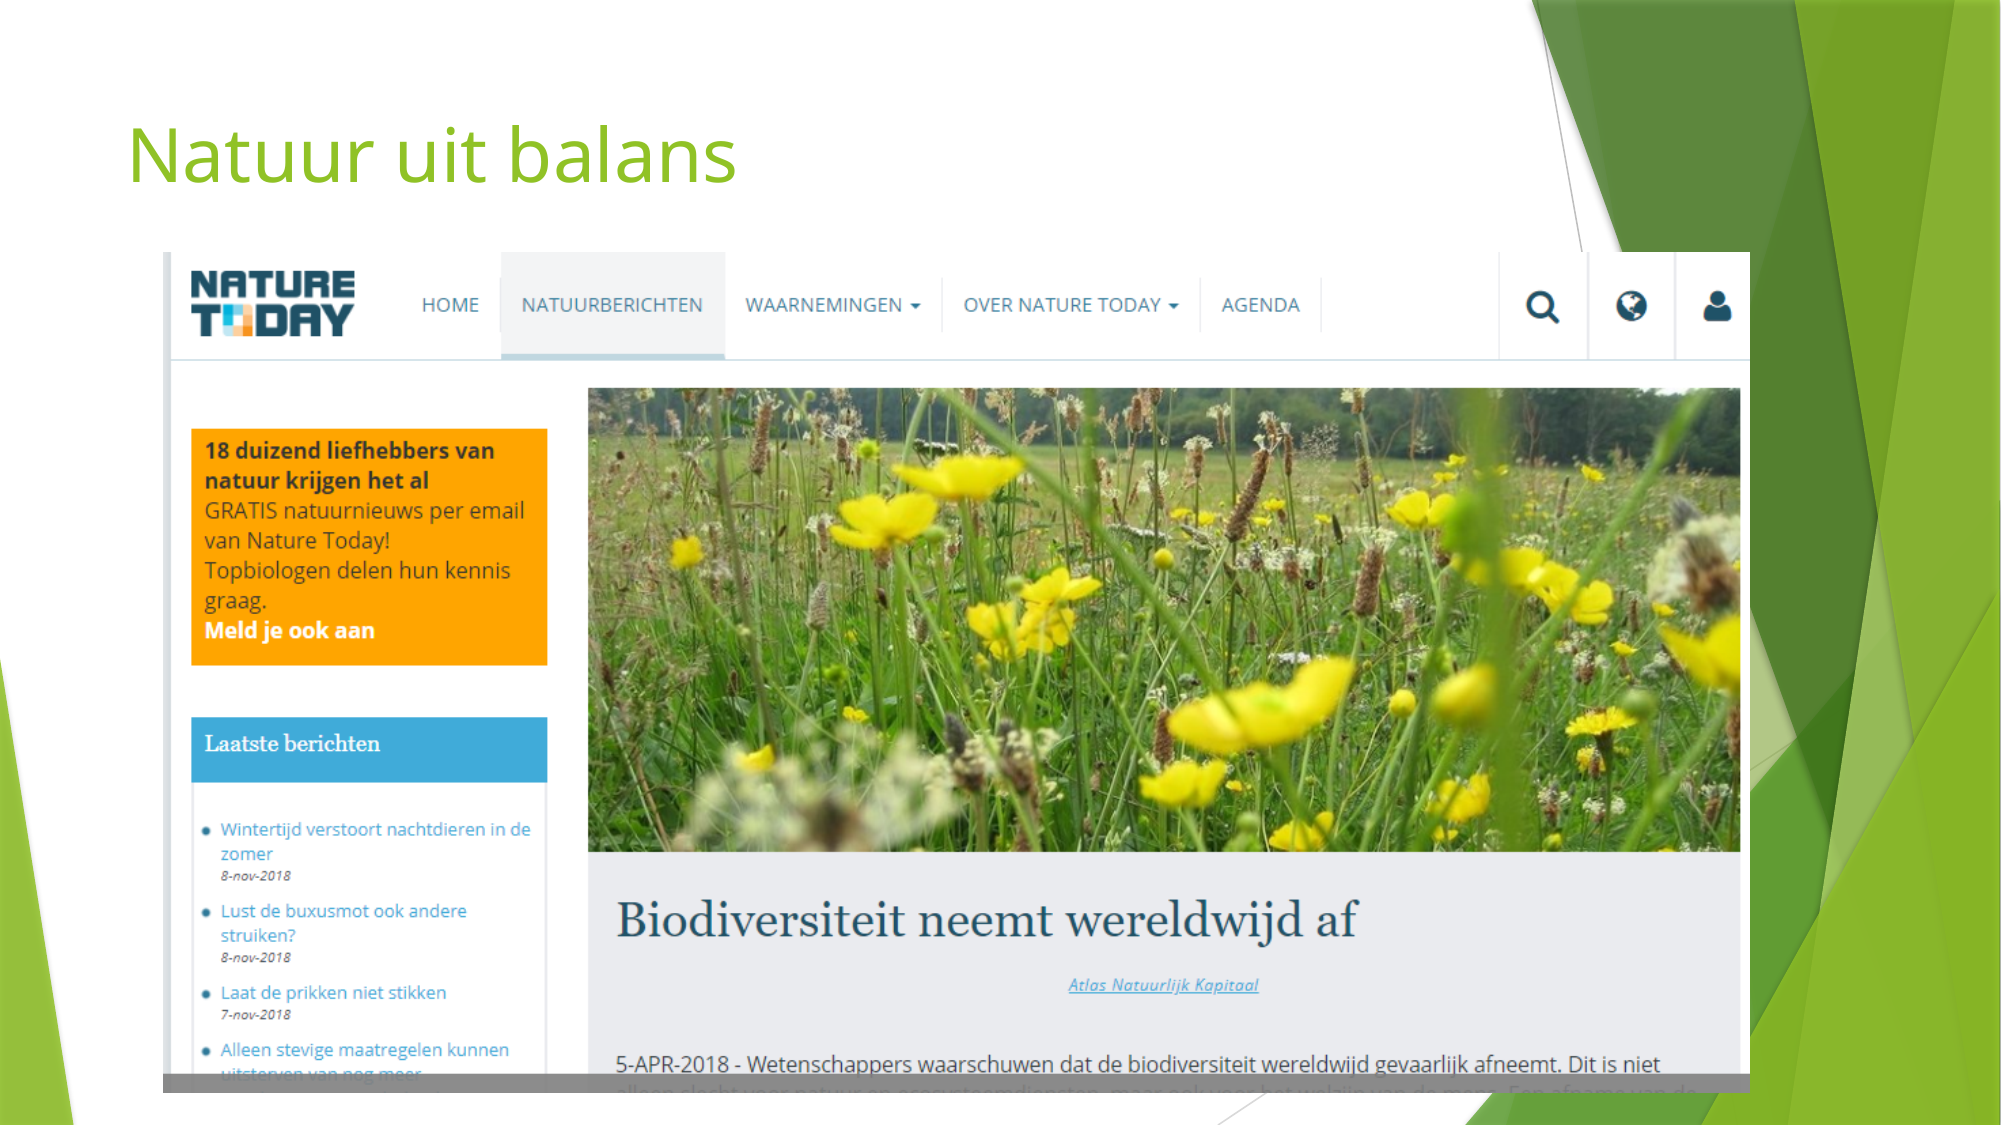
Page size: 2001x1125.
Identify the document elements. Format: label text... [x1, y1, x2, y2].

picture [162, 252, 1751, 1093]
title Natuur uit balans [111, 99, 1522, 317]
